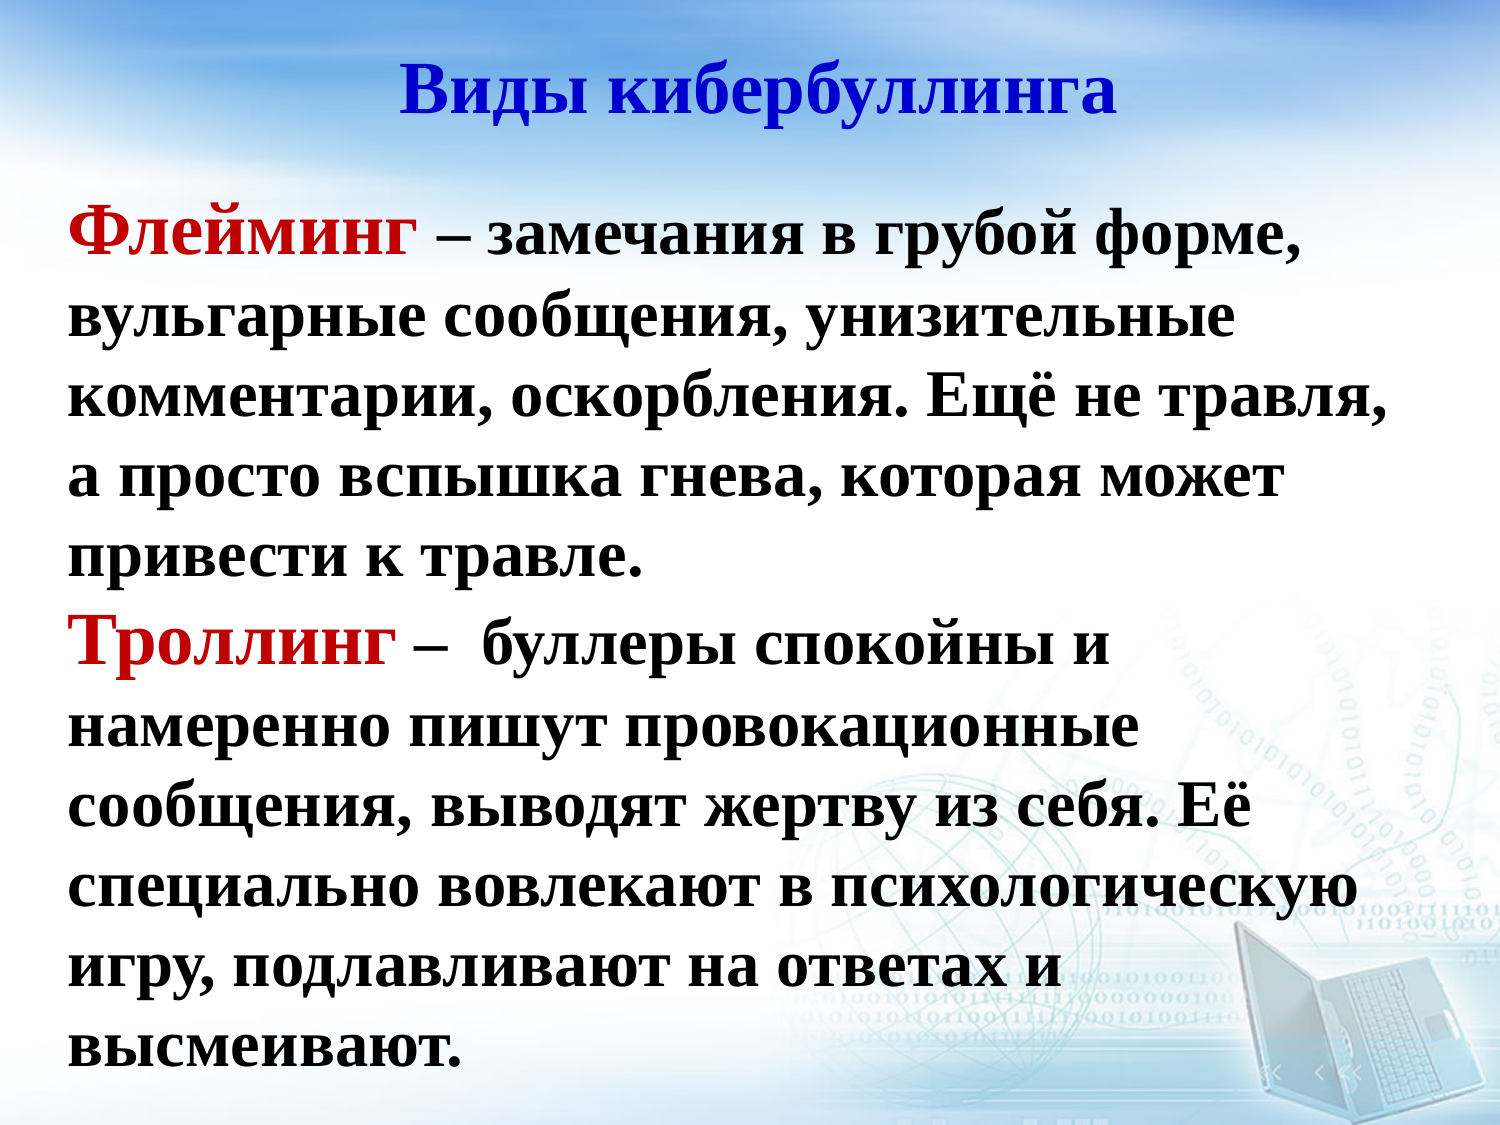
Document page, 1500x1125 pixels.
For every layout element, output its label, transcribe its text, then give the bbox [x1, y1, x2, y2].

text_box Флейминг – замечания в грубой форме, вульгарные сообщения, унизительные комментарии, оскорбления. Ещё не травля, а просто вспышка гнева, которая может привести к травле. Троллинг – буллеры спокойны и намеренно пишут провокационные сообщения, выводят жертву из себя. Её специально вовлекают в психологическую игру, подлавливают на ответах и высмеивают. [53, 172, 1441, 1087]
text_box Виды кибербуллинга [61, 30, 1456, 136]
picture [0, 0, 1500, 1125]
